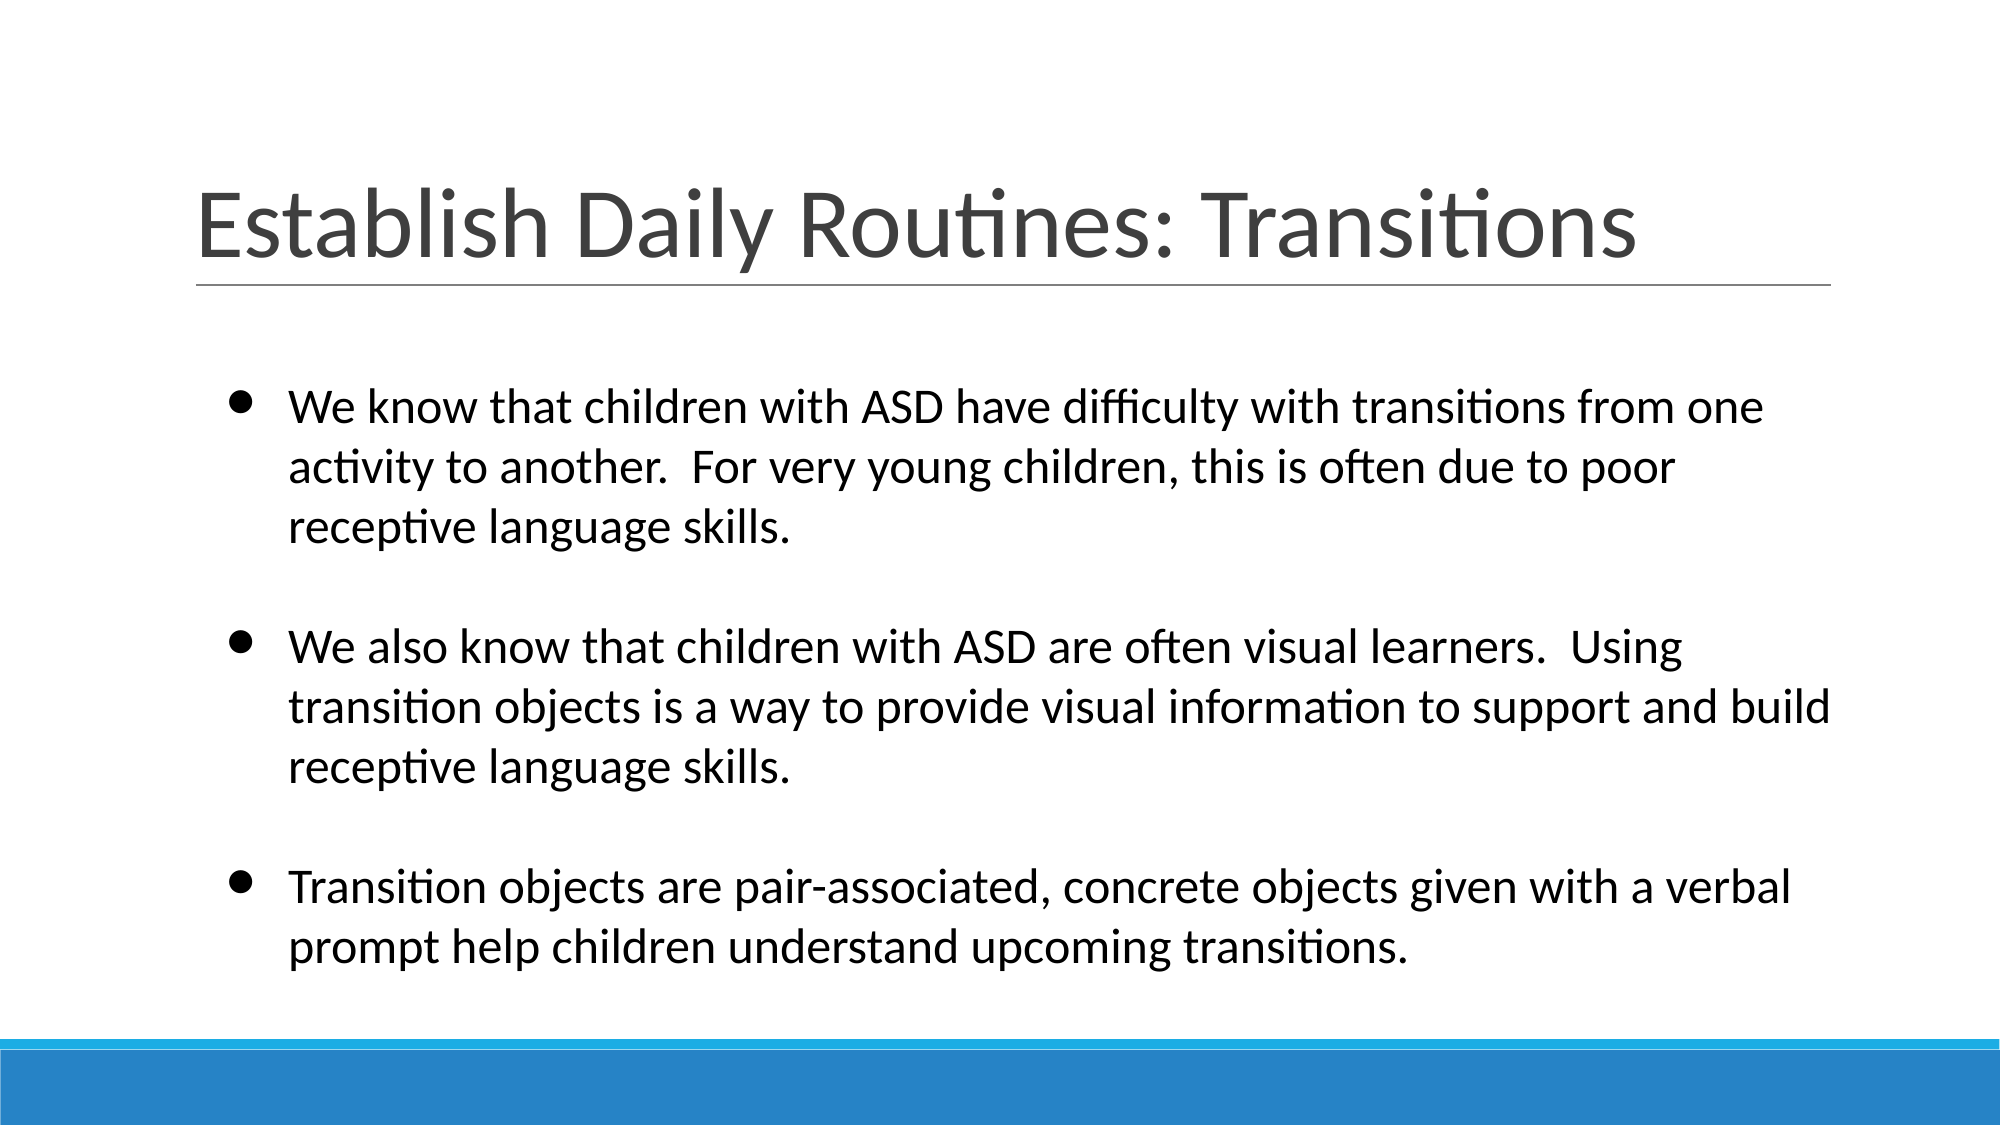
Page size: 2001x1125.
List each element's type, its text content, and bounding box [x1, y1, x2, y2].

title Establish Daily Routines: Transitions [180, 47, 1830, 285]
text_box We know that children with ASD have difficulty with transitions from one activity to another. For very young children, this is often due to poor receptive language skills. We also know that children with ASD are often visual learners. Using transition objects is a way to provide visual information to support and build receptive language skills. Transition objects are pair-associated, concrete objects given with a verbal prompt help children understand upcoming transitions. [198, 358, 1849, 967]
